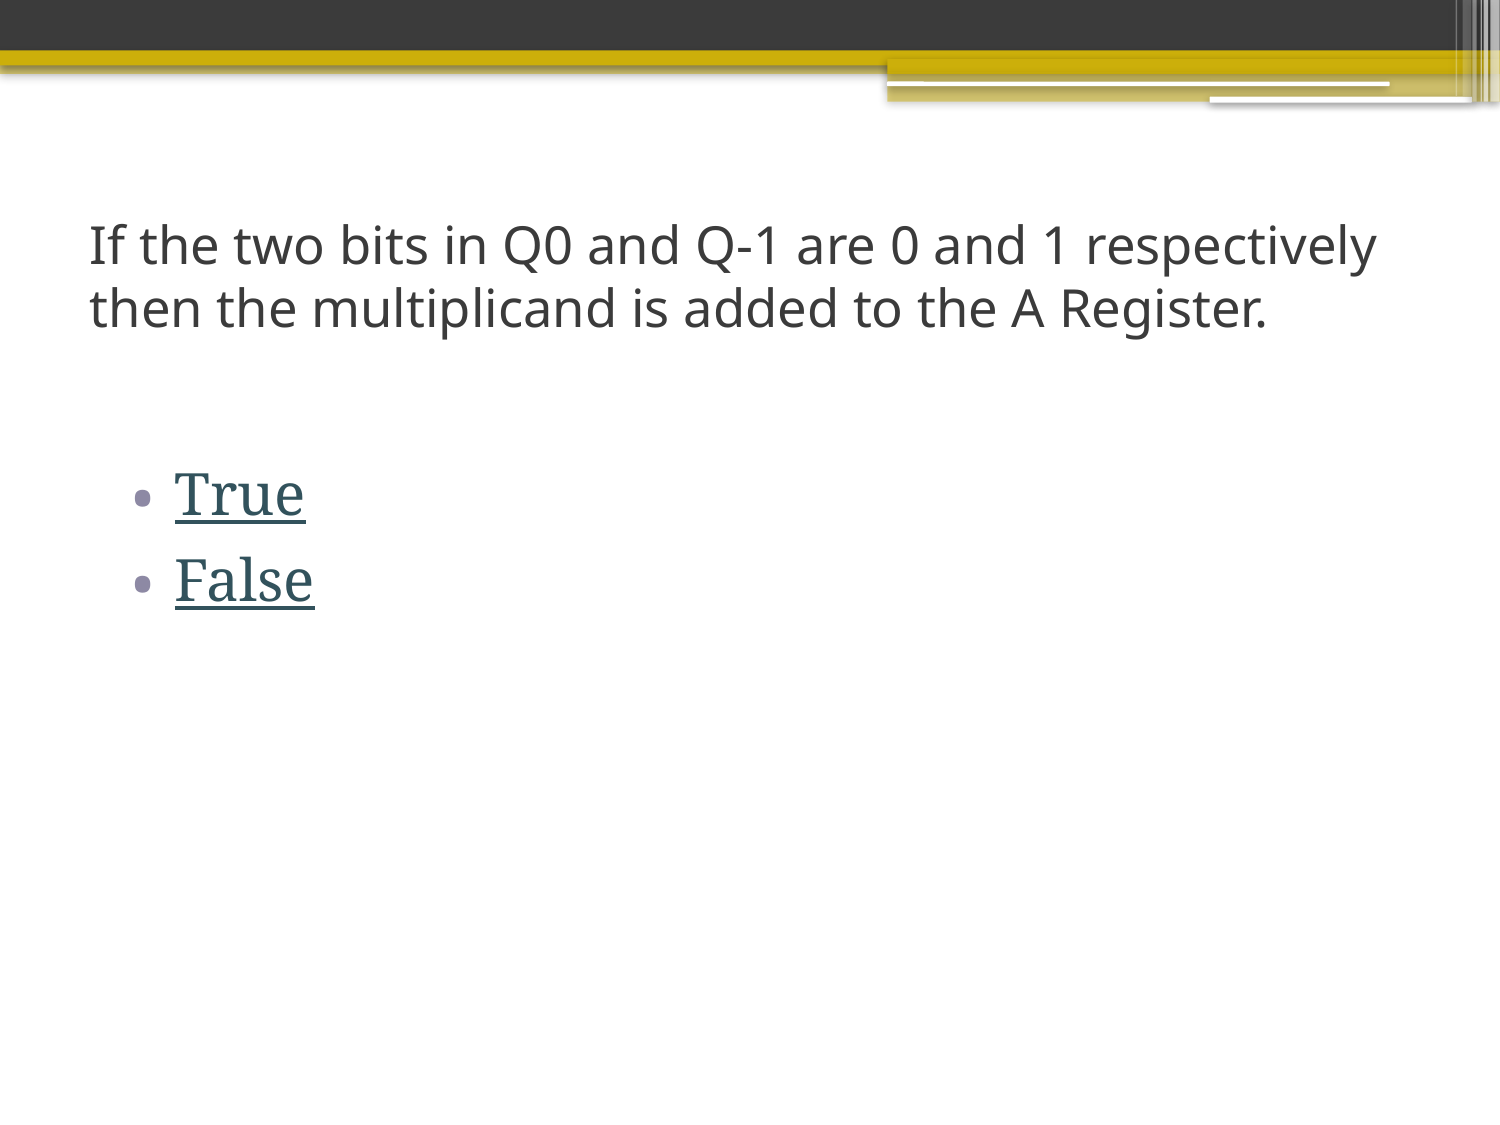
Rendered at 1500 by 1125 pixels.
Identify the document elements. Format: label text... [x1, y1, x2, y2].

list True False [99, 450, 1425, 1079]
title If the two bits in Q0 and Q-1 are 0 and 1 respectively then the multiplicand is added to the A Register. [75, 187, 1425, 363]
